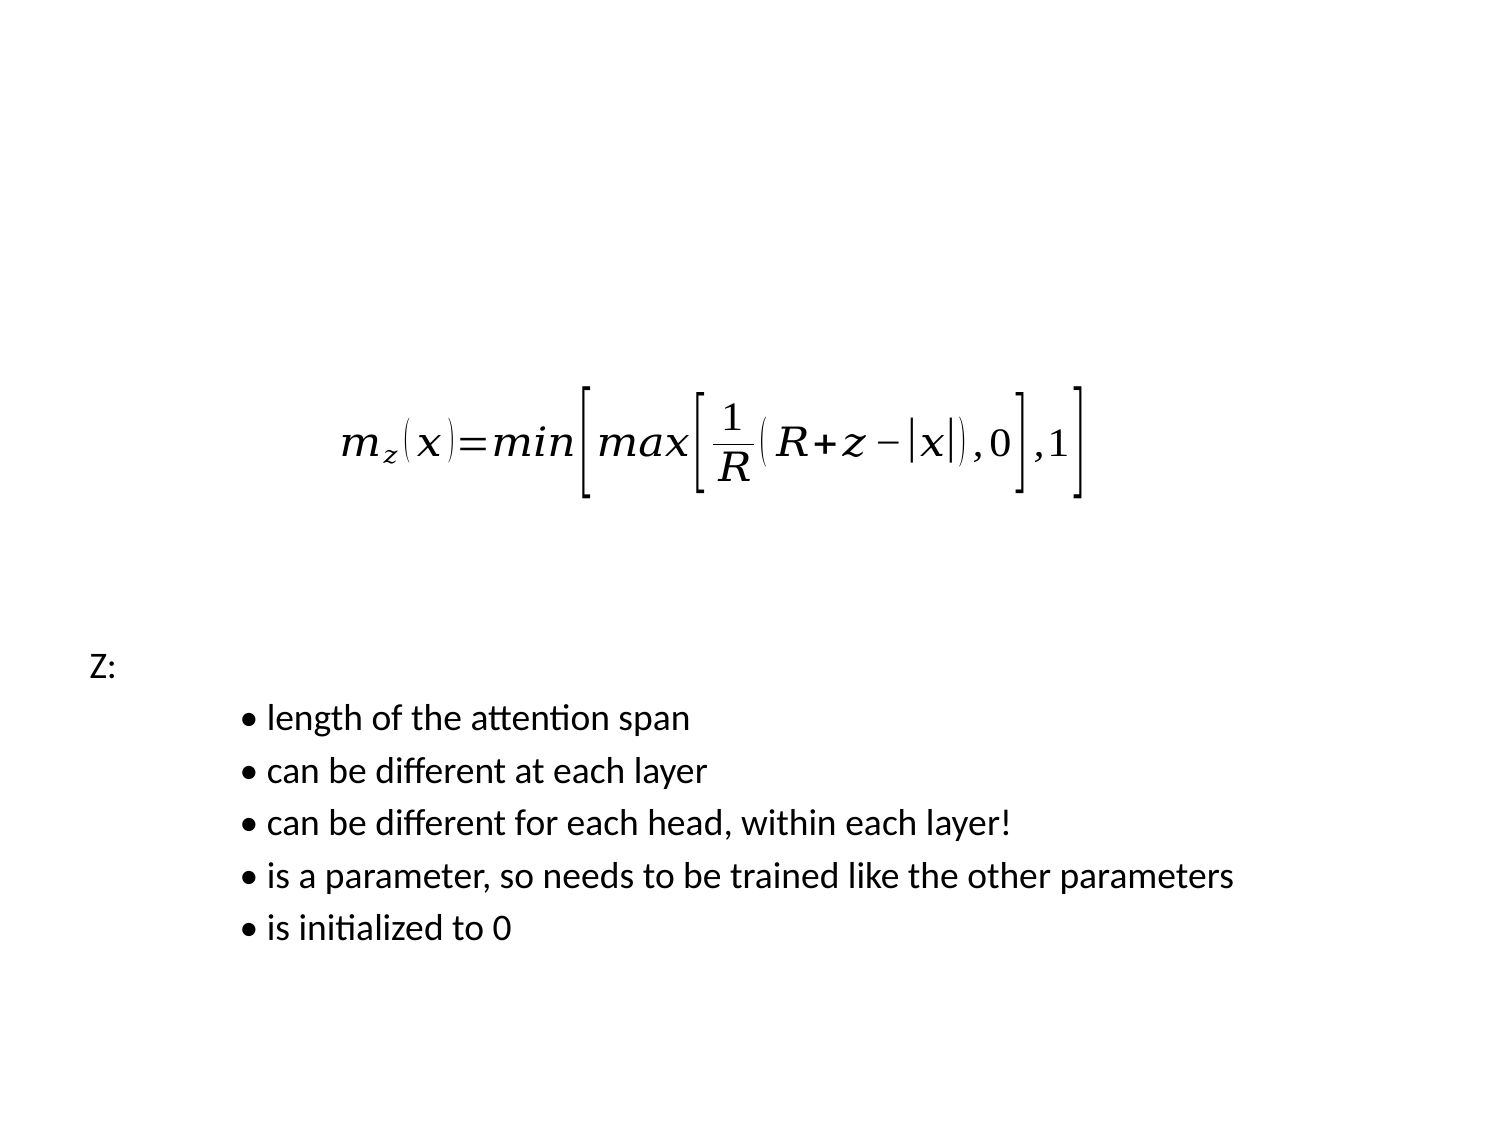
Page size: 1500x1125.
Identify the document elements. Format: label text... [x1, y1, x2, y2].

text_box Z: • length of the attention span • can be different at each layer • can be different for each head, within each layer! • is a parameter, so needs to be trained like the other parameters • is initialized to 0 [74, 633, 1400, 953]
